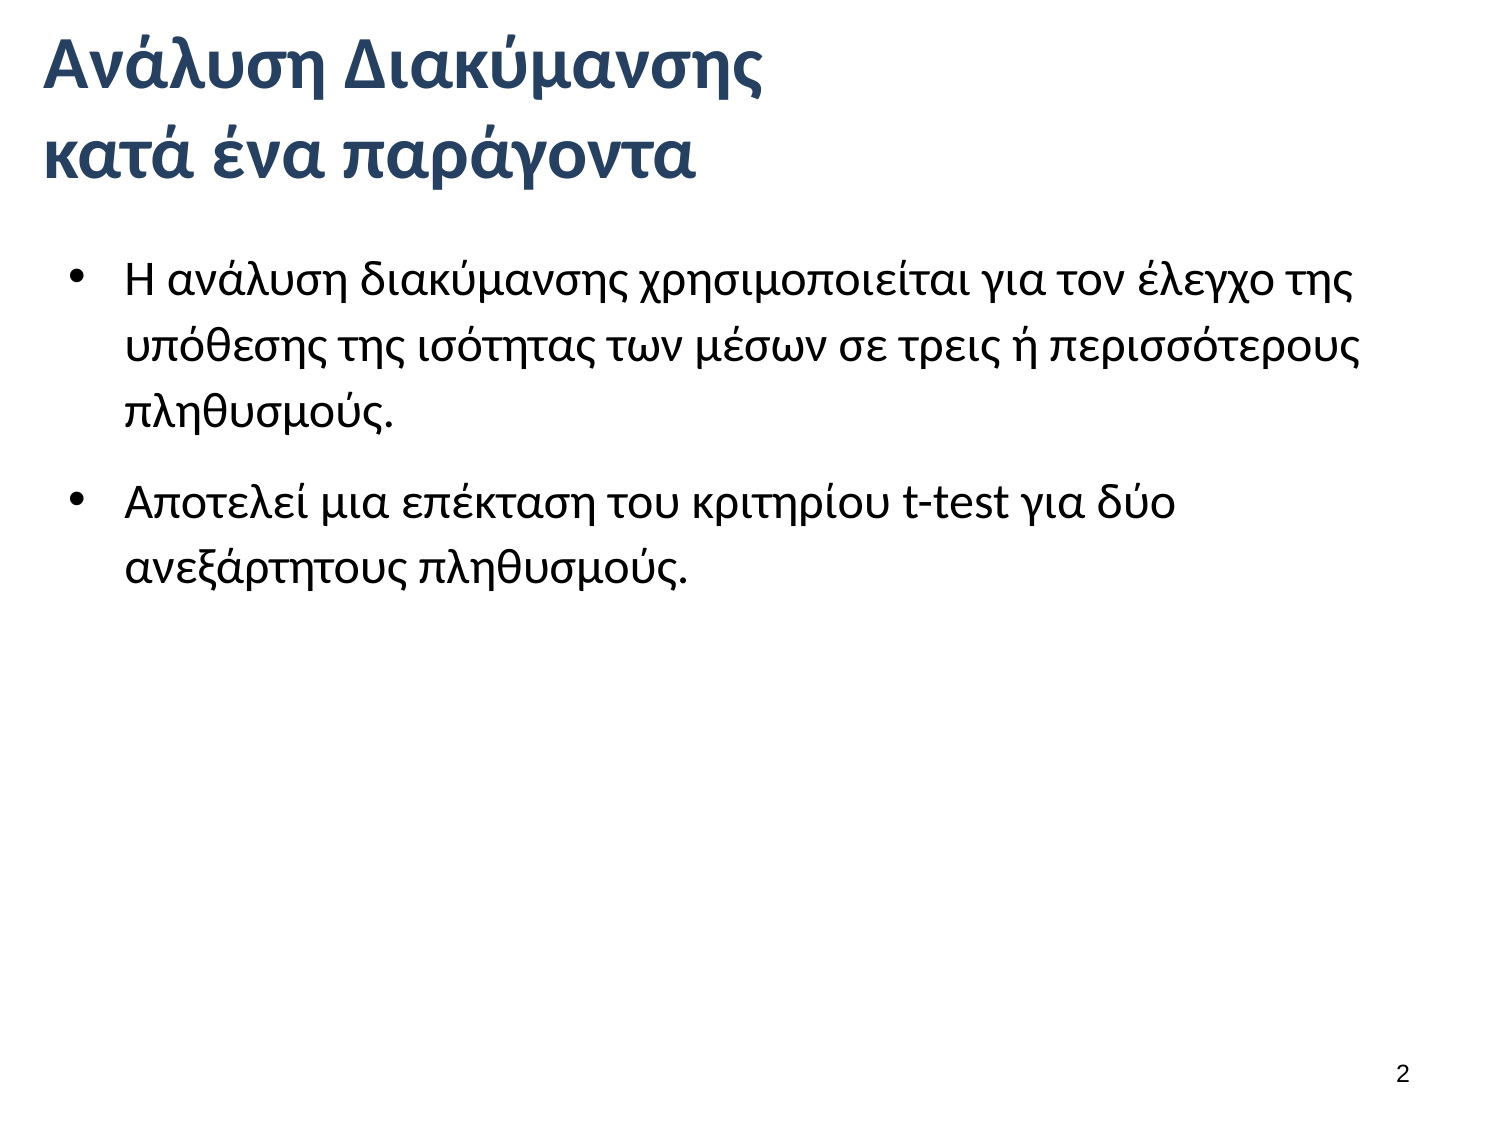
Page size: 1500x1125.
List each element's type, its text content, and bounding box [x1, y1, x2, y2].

list Η ανάλυση διακύμανσης χρησιμοποιείται για τον έλεγχο της υπόθεσης της ισότητας των μέσων σε τρεις ή περισσότερους πληθυσμούς. Αποτελεί μια επέκταση του κριτηρίου t-test για δύο ανεξάρτητους πληθυσμούς. [53, 231, 1425, 1059]
slide_number 1 [1074, 1042, 1425, 1103]
title Ανάλυση Διακύμανσης κατά ένα παράγοντα [0, 0, 1500, 209]
